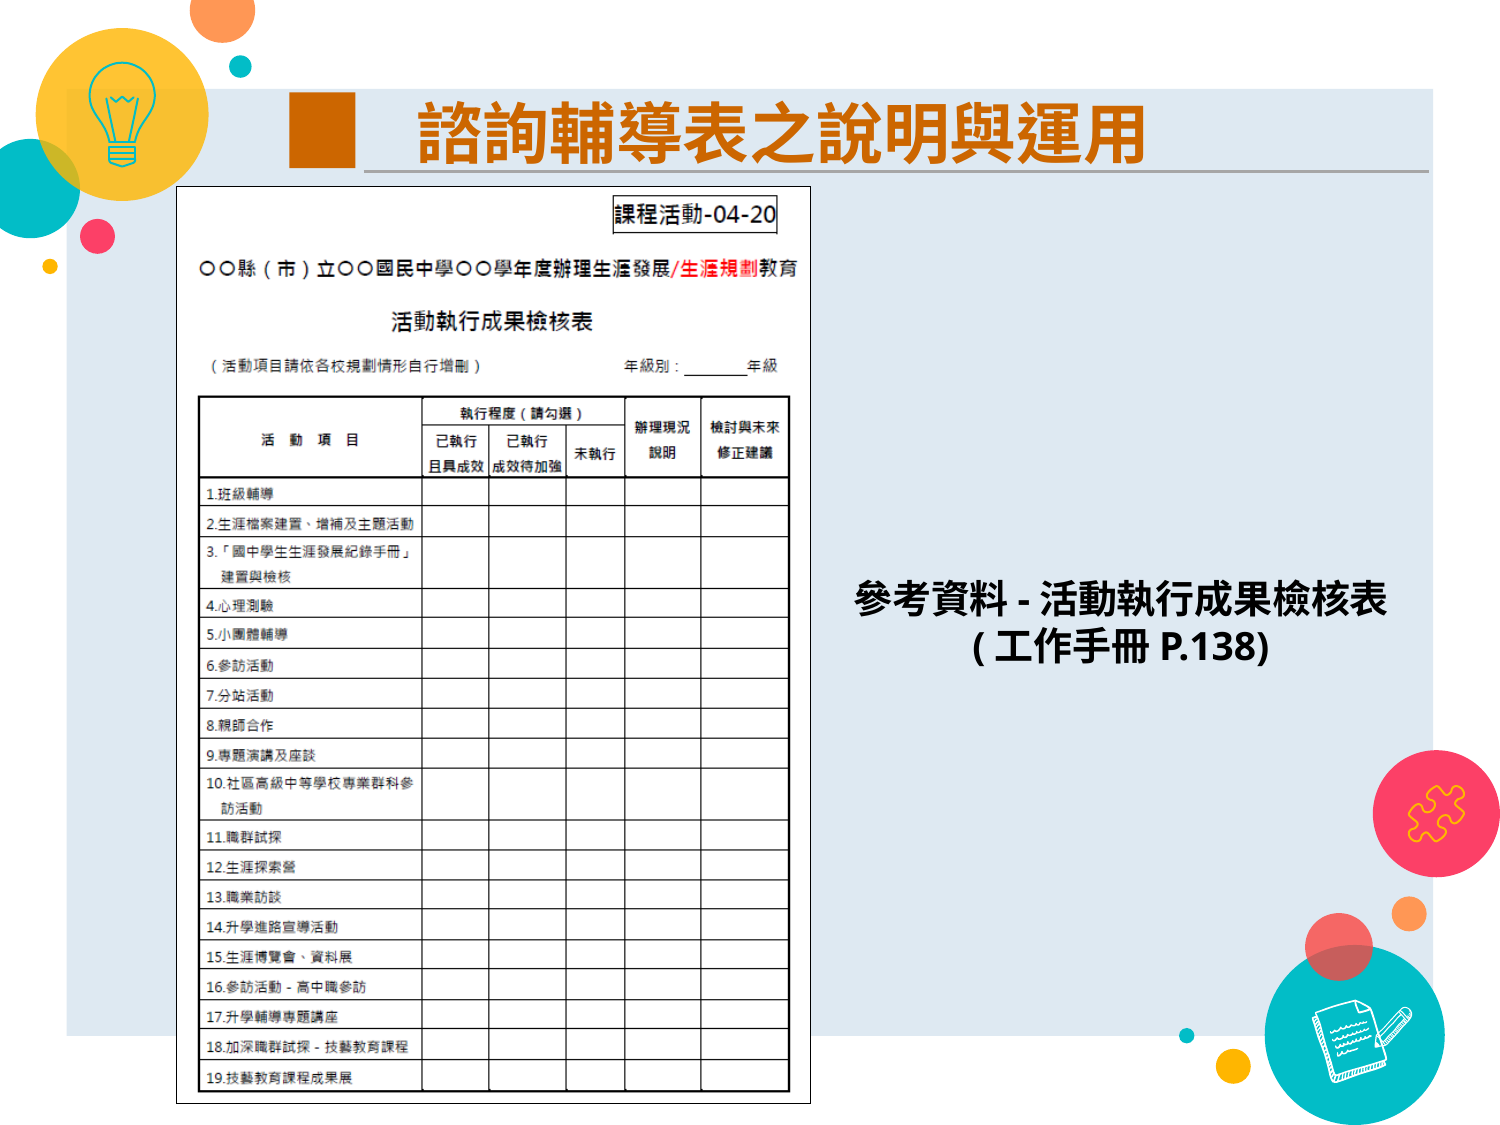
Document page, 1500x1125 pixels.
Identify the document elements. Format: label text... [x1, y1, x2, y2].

text_box 參考資料-活動執行成果檢核表 (工作手冊P.138) [815, 567, 1434, 676]
picture [176, 185, 812, 1104]
text_box 諮詢輔導表之說明與運用 [336, 84, 1165, 180]
text_box [287, 90, 357, 170]
